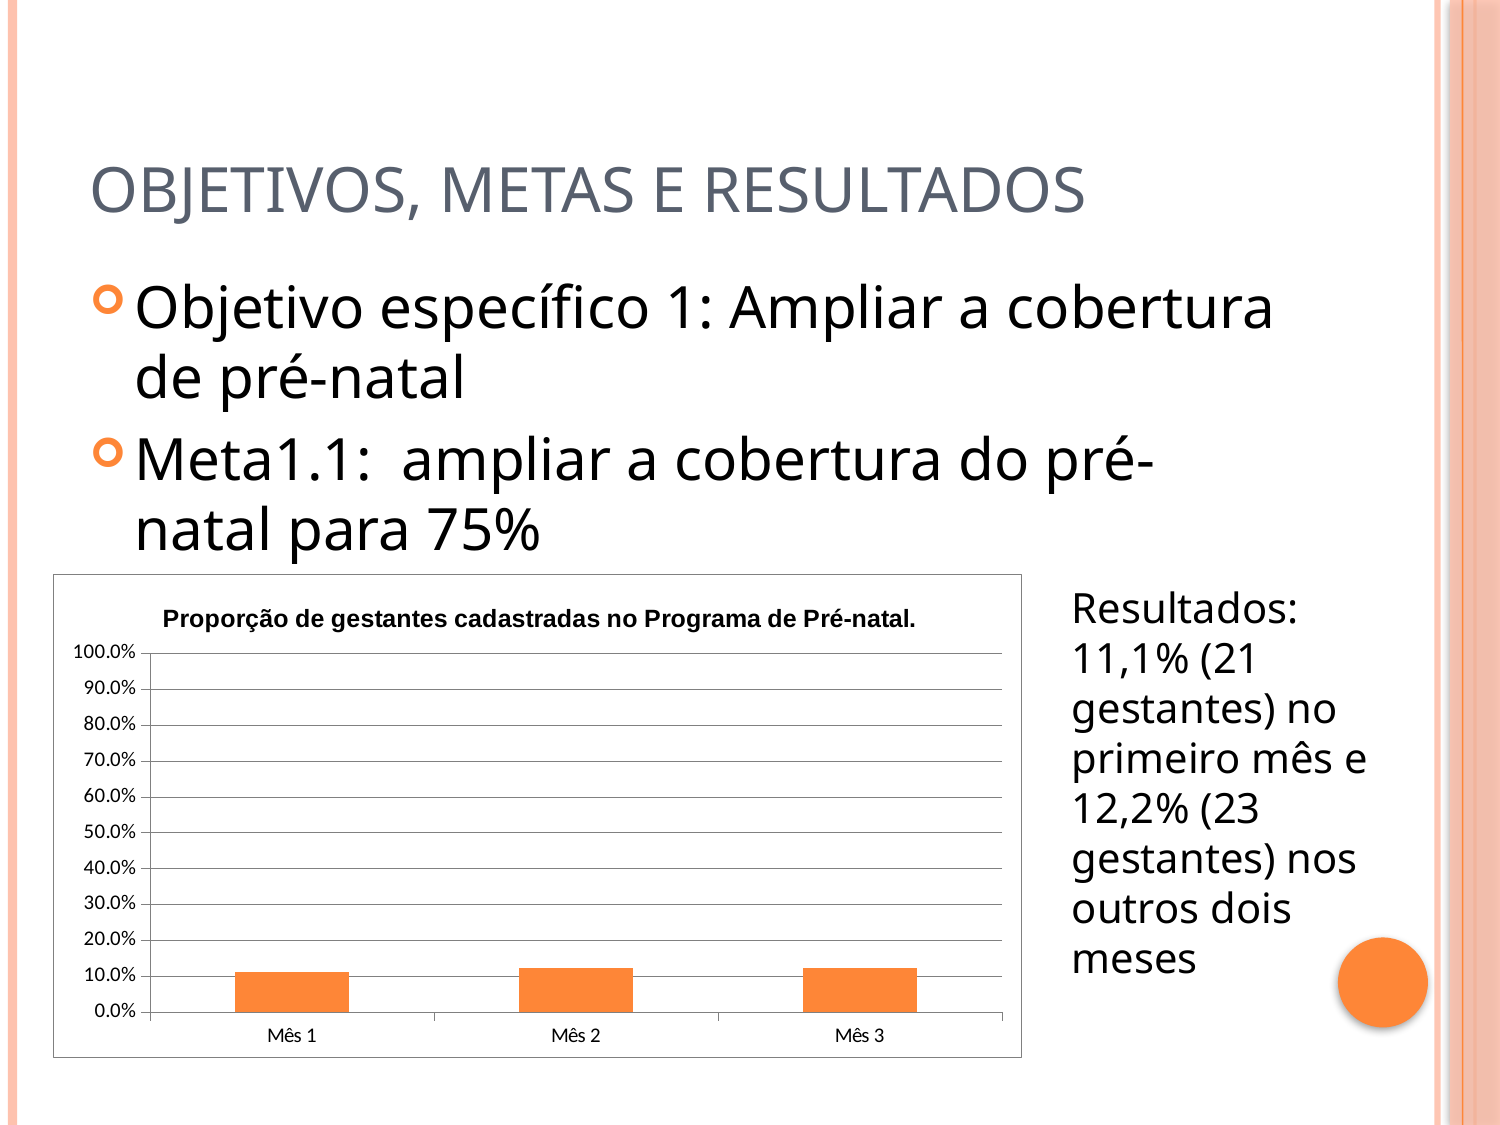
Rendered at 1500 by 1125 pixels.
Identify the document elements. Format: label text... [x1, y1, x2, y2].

list Objetivo específico 1: Ampliar a cobertura de pré-natal Meta1.1: ampliar a cobertura do pré-natal para 75% [75, 262, 1300, 1062]
chart [52, 573, 1023, 1058]
title Objetivos, metas e resultados [75, 45, 1300, 233]
text_box Resultados: 11,1% (21 gestantes) no primeiro mês e 12,2% (23 gestantes) nos outros dois meses [1057, 574, 1400, 990]
